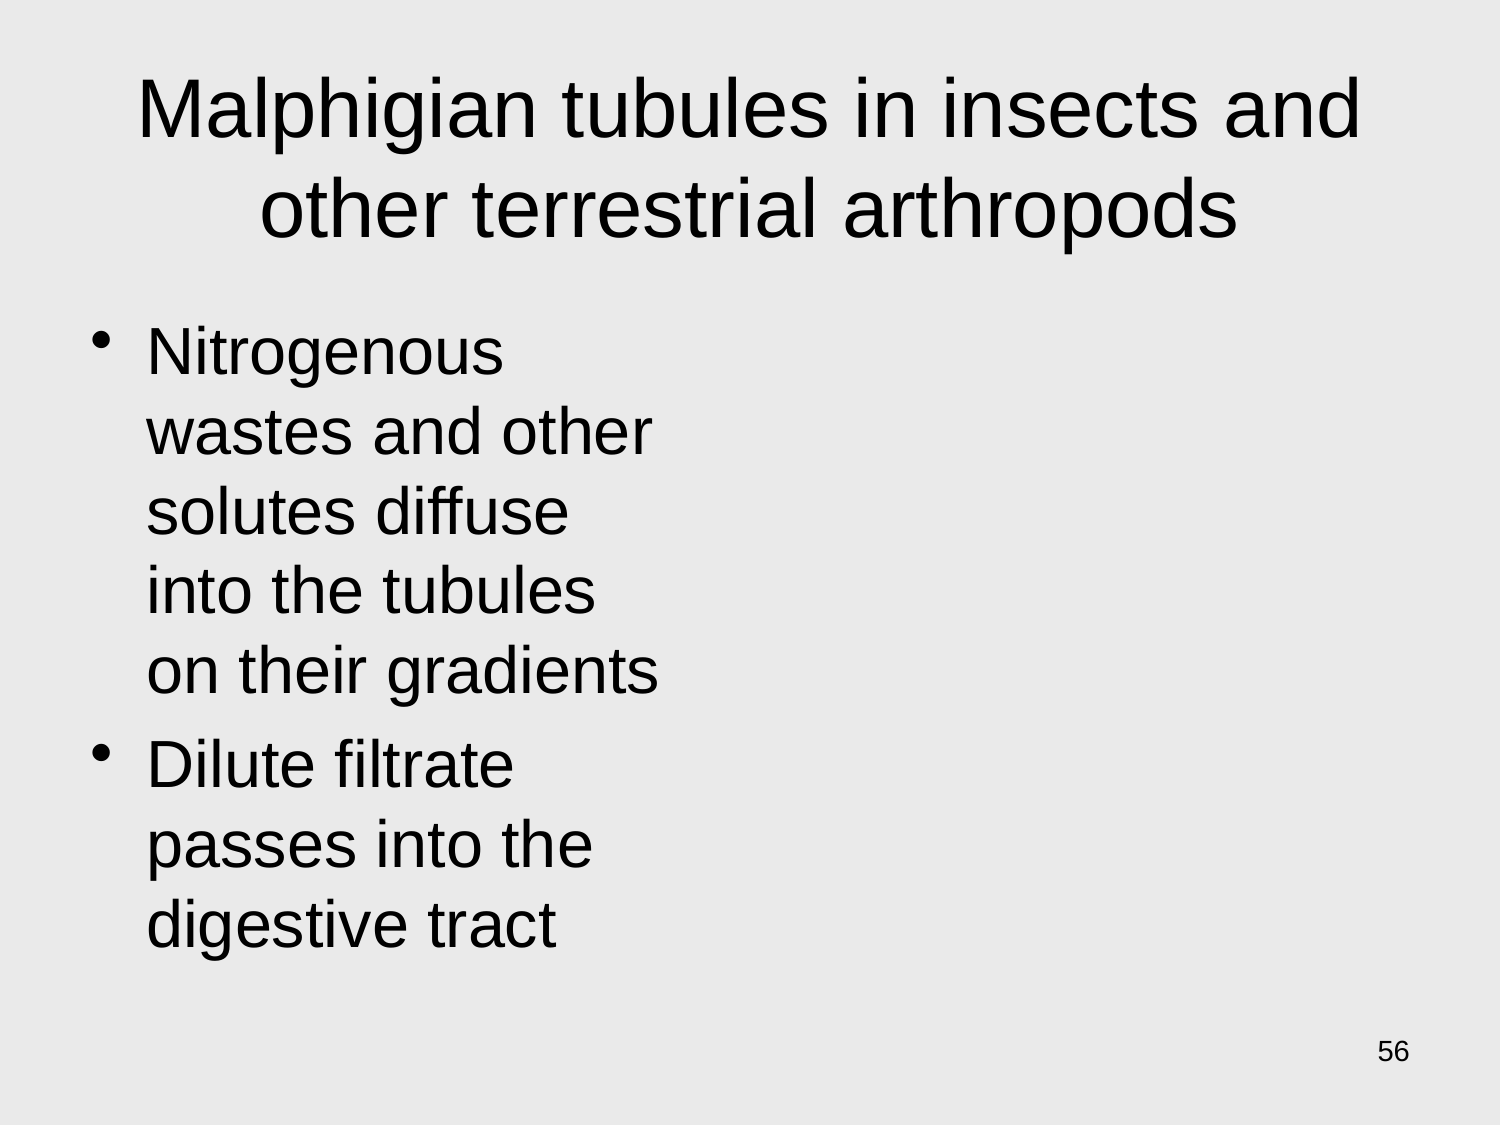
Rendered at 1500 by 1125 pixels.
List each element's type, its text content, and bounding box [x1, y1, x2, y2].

list Nitrogenous wastes and other solutes diffuse into the tubules on their gradients Dilute filtrate passes into the digestive tract [75, 299, 700, 1125]
title Malphigian tubules in insects and other terrestrial arthropods [75, 45, 1425, 263]
slide_number 56 [1074, 1024, 1425, 1103]
